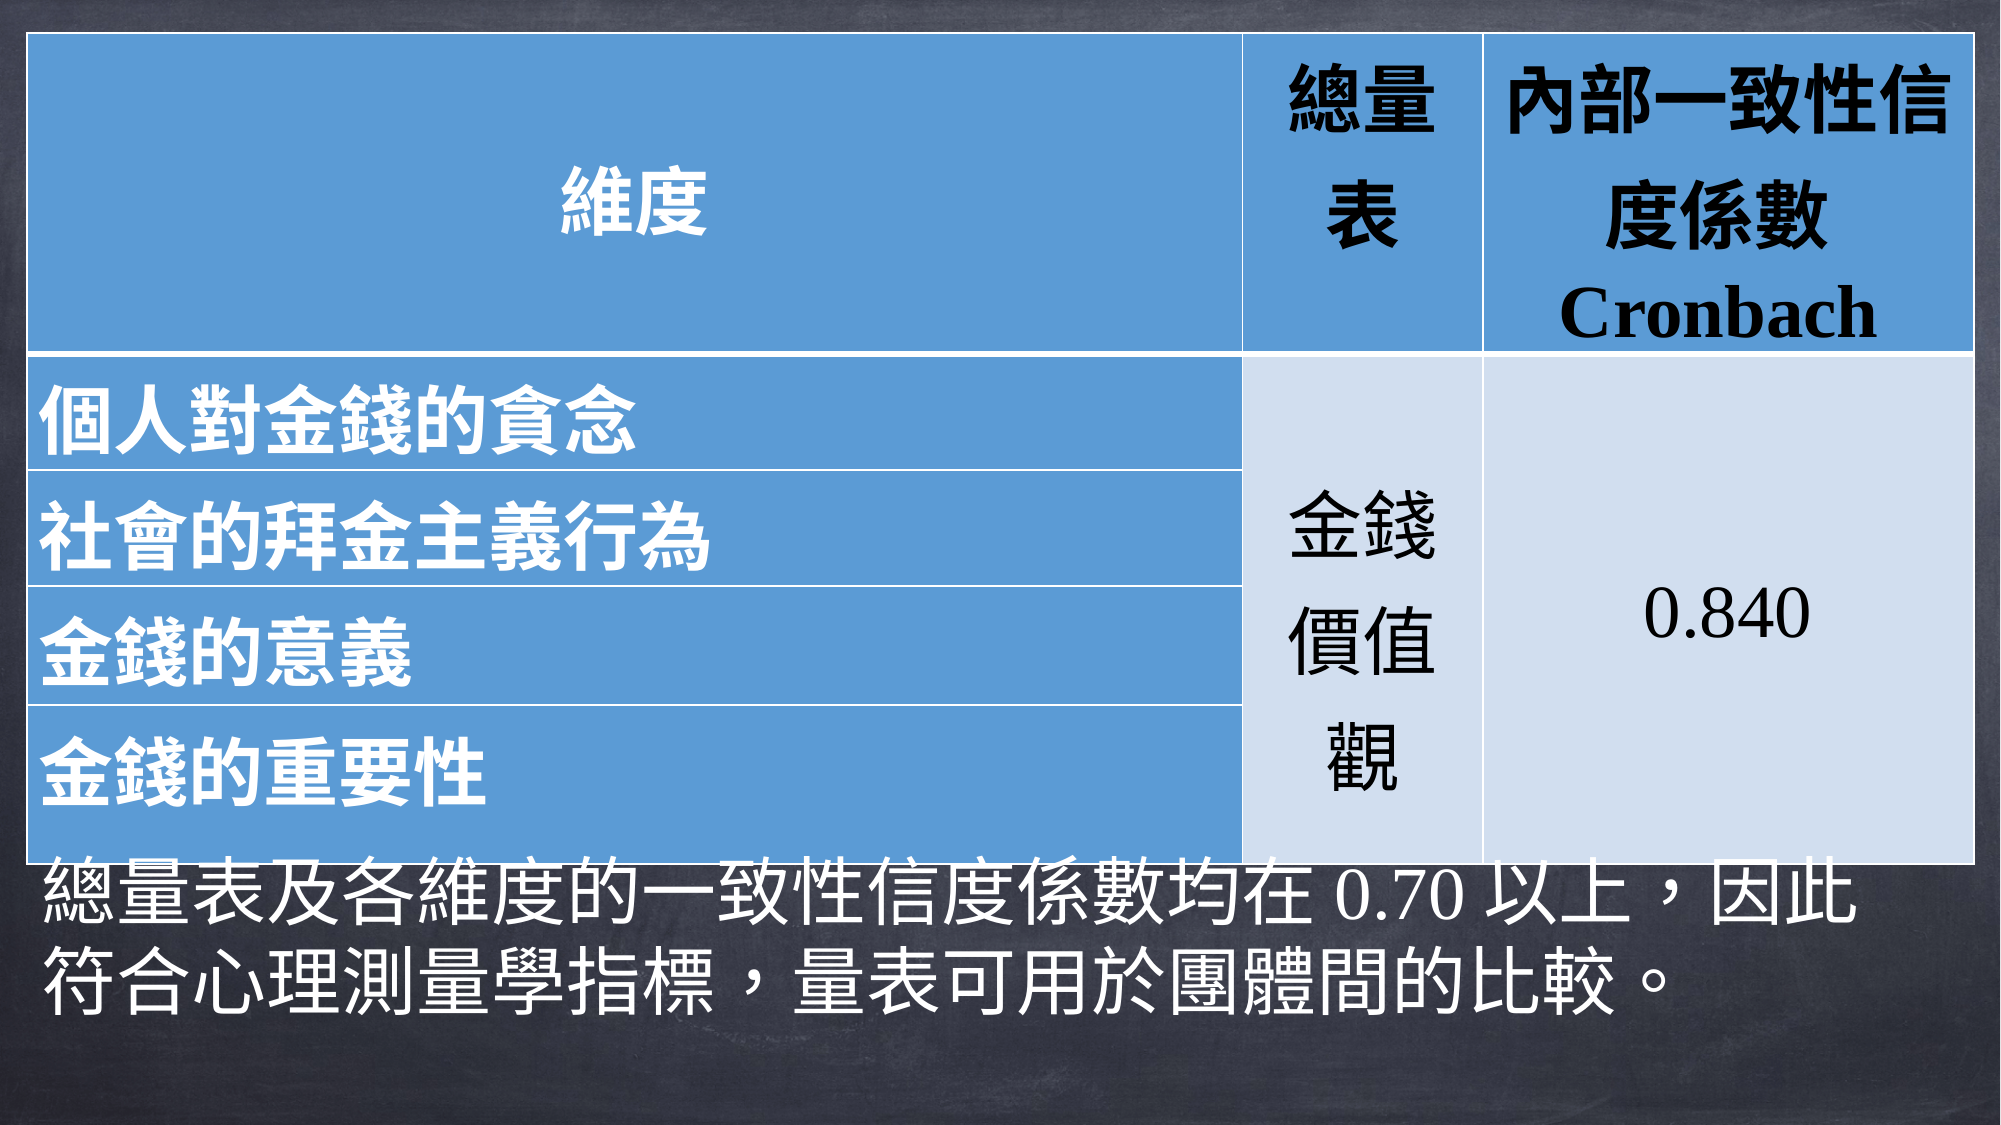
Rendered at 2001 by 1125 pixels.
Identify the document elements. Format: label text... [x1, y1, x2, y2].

picture [0, 0, 2001, 1125]
text_box 總量表及各維度的一致性信度係數均在0.70以上，因此符合心理測量學指標，量表可用於團體間的比較。 [26, 837, 1931, 1032]
